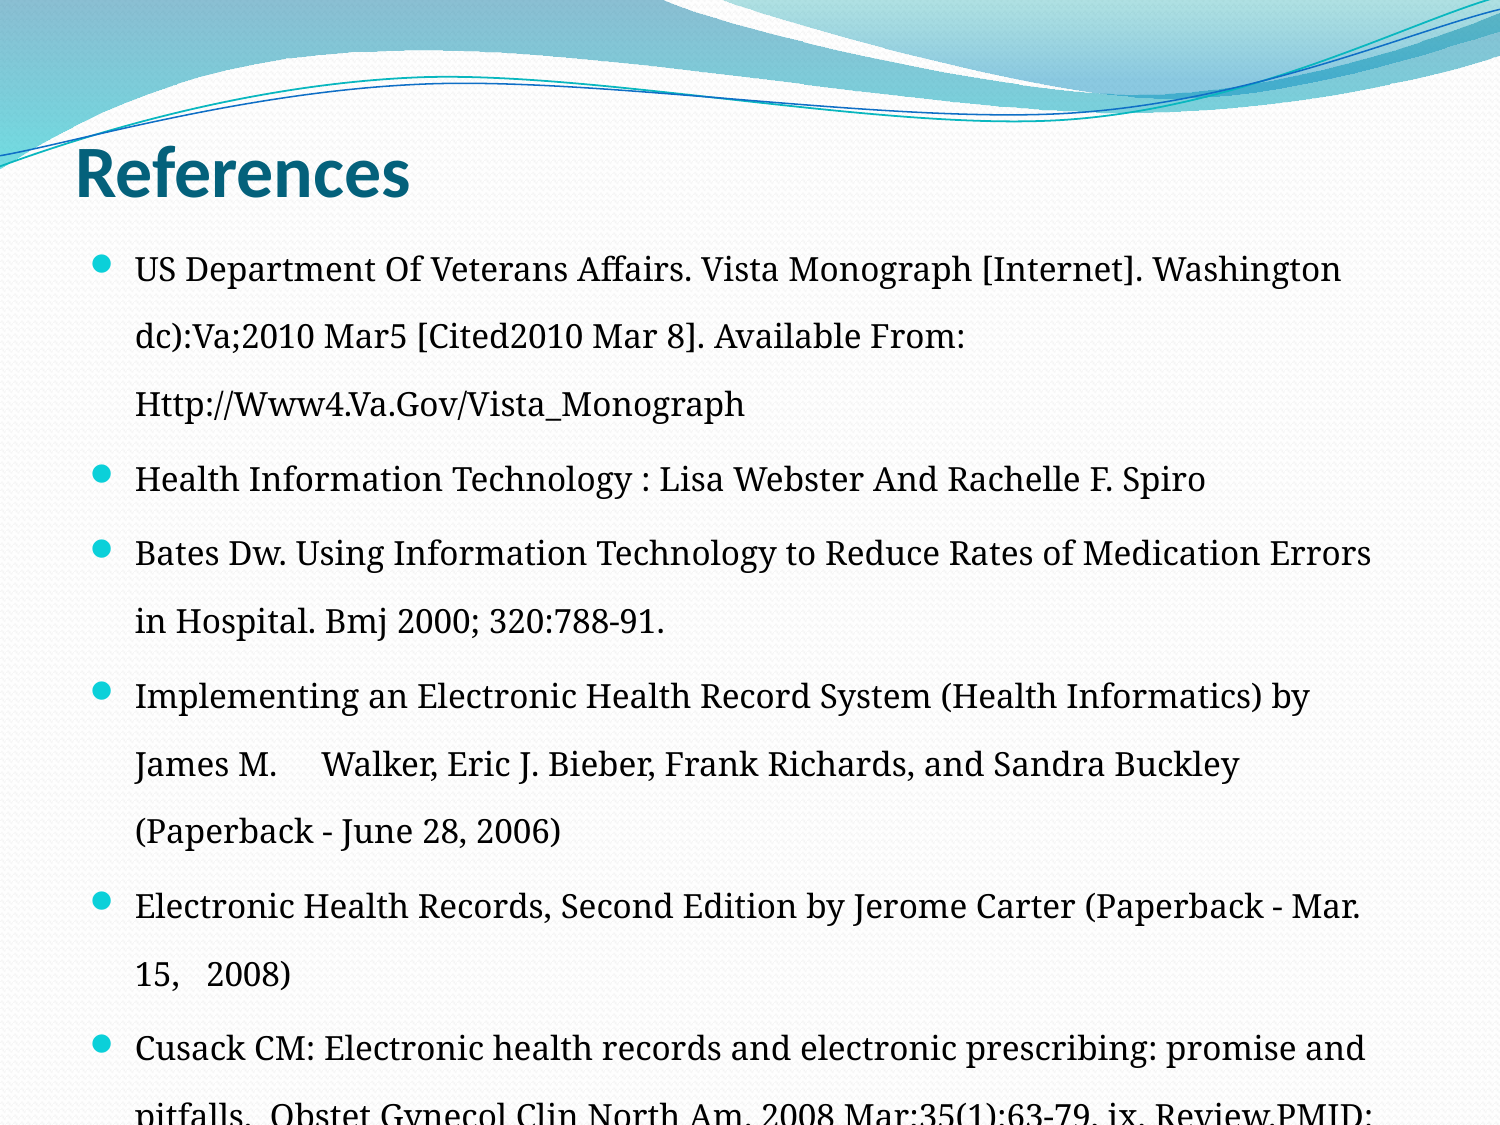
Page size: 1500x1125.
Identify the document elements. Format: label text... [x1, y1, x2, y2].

title References [75, 115, 1425, 212]
list US Department Of Veterans Affairs. Vista Monograph [Internet]. Washington dc):Va;2010 Mar5 [Cited2010 Mar 8]. Available From: Http://Www4.Va.Gov/Vista_Monograph Health Information Technology : Lisa Webster And Rachelle F. Spiro Bates Dw. Using Information Technology to Reduce Rates of Medication Errors in Hospital. Bmj 2000; 320:788-91. Implementing an Electronic Health Record System (Health Informatics) by James M. Walker, Eric J. Bieber, Frank Richards, and Sandra Buckley (Paperback - June 28, 2006) Electronic Health Records, Second Edition by Jerome Carter (Paperback - Mar. 15, 2008) Cusack CM: Electronic health records and electronic prescribing: promise and pitfalls. Obstet Gynecol Clin North Am. 2008 Mar;35(1):63-79, ix. Review.PMID: 18319129 [PubMed - indexed for MEDLINE [75, 212, 1425, 1038]
